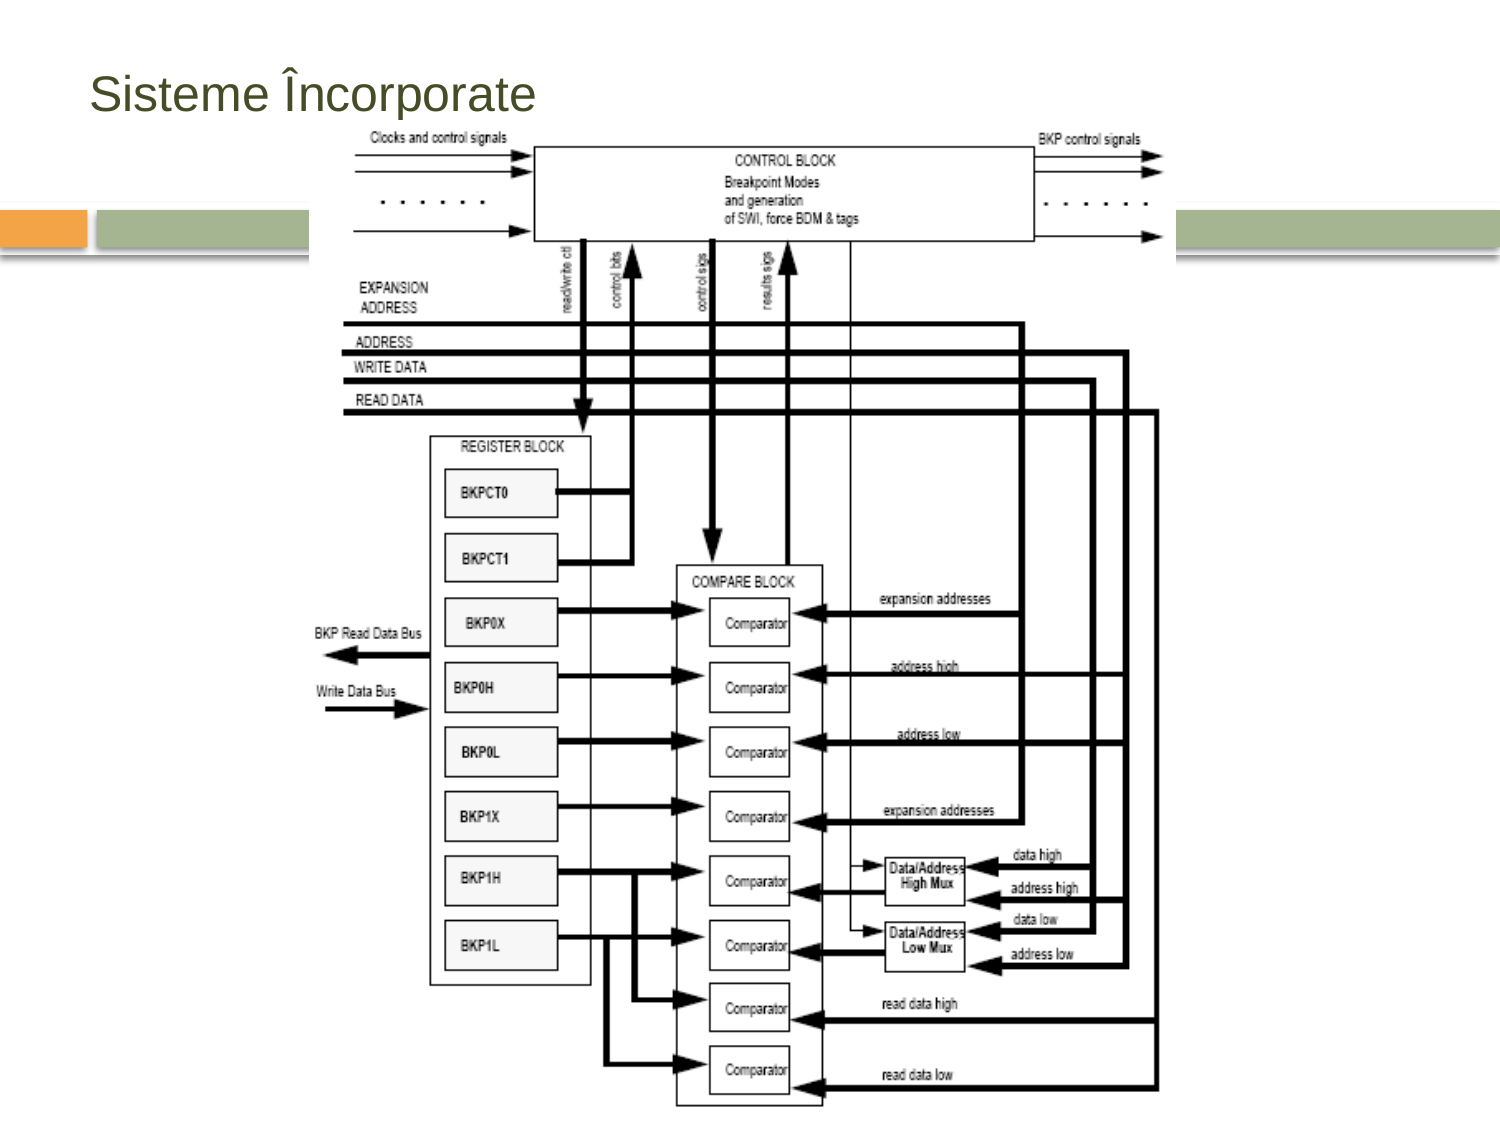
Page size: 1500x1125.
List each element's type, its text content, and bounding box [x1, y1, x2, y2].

list [75, 149, 303, 1006]
title Sisteme Încorporate [75, 45, 1425, 138]
picture [309, 120, 1176, 1125]
list [1181, 149, 1425, 1006]
